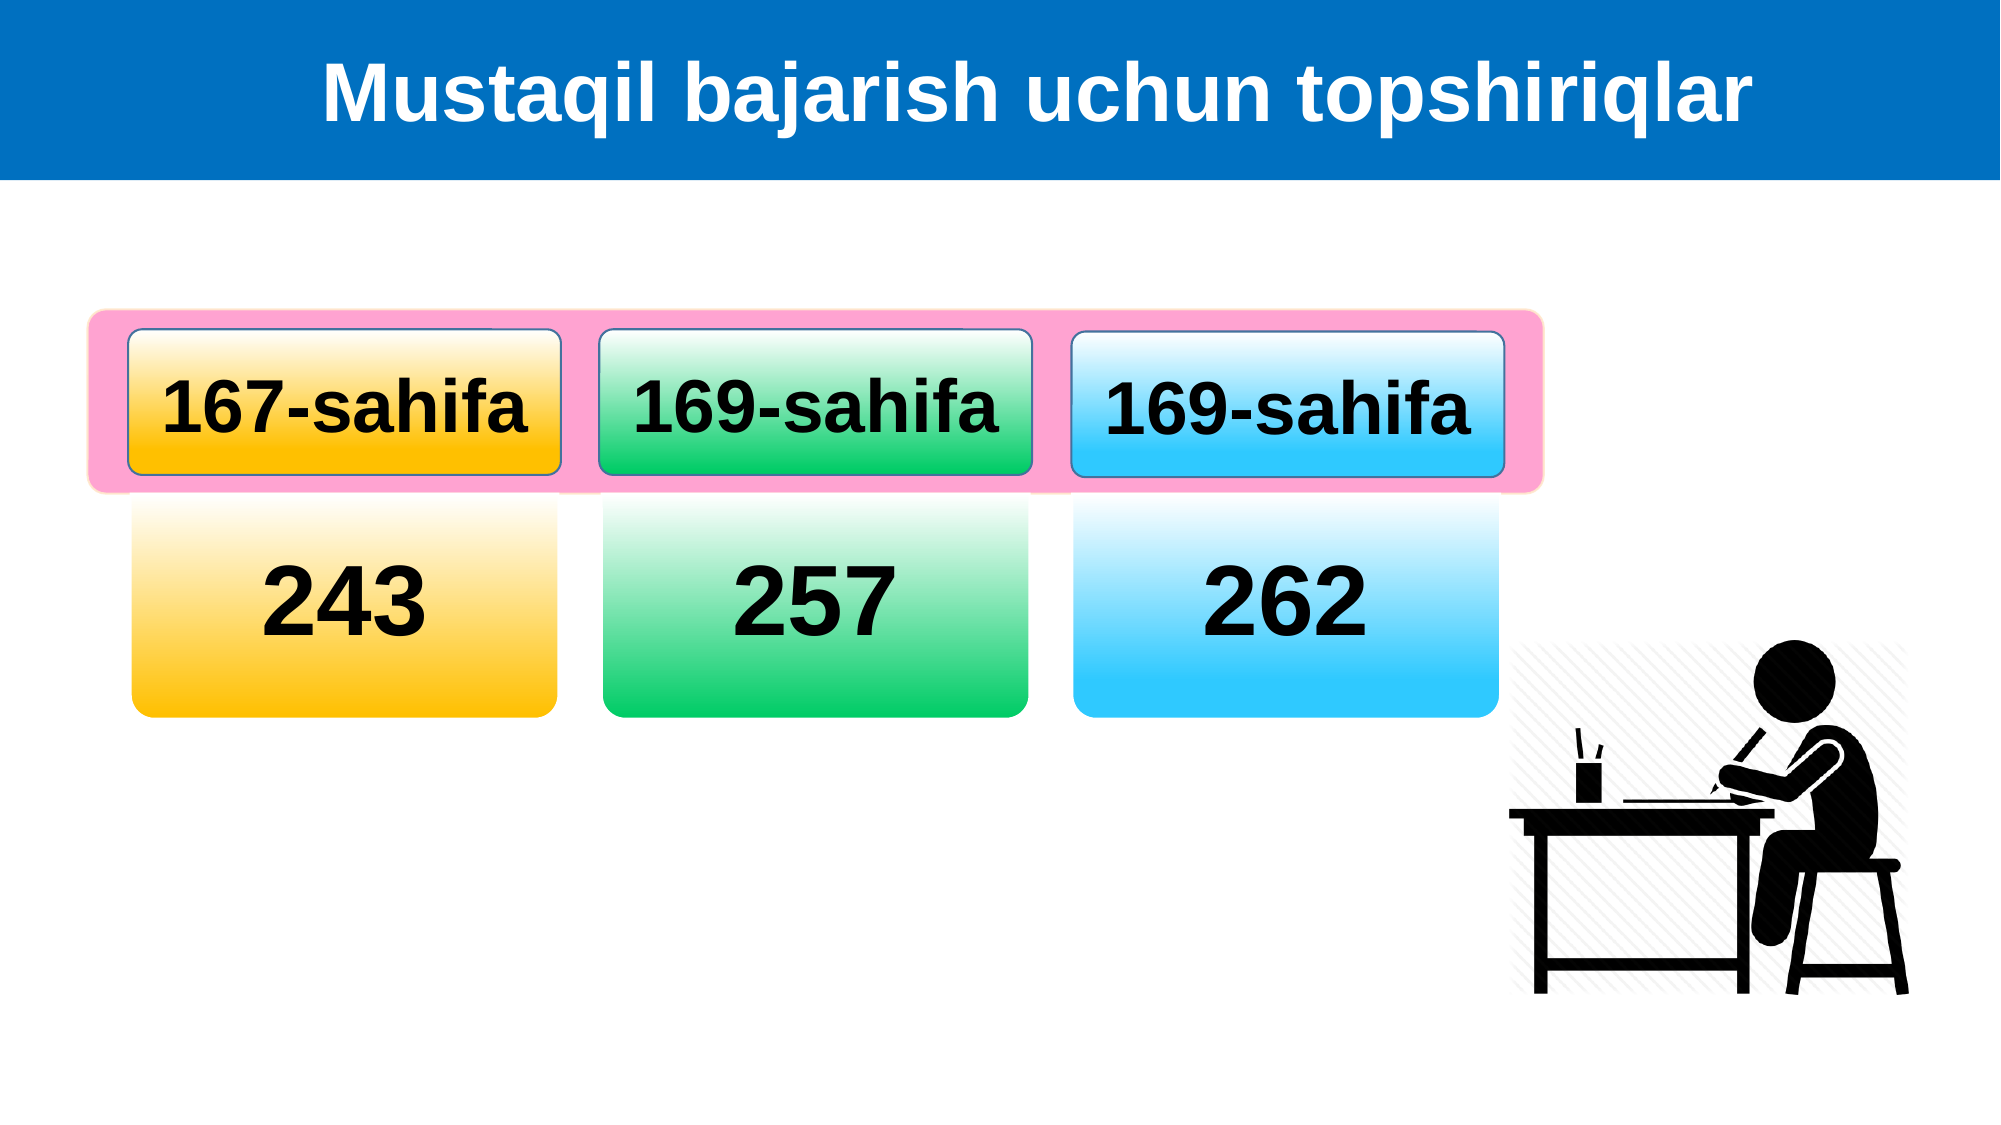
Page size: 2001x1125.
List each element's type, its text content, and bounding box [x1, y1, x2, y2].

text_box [87, 309, 1544, 719]
text_box [0, 0, 2000, 181]
text_box Mustaqil bajarish uchun topshiriqlar [206, 30, 1872, 145]
picture [1509, 640, 1909, 995]
